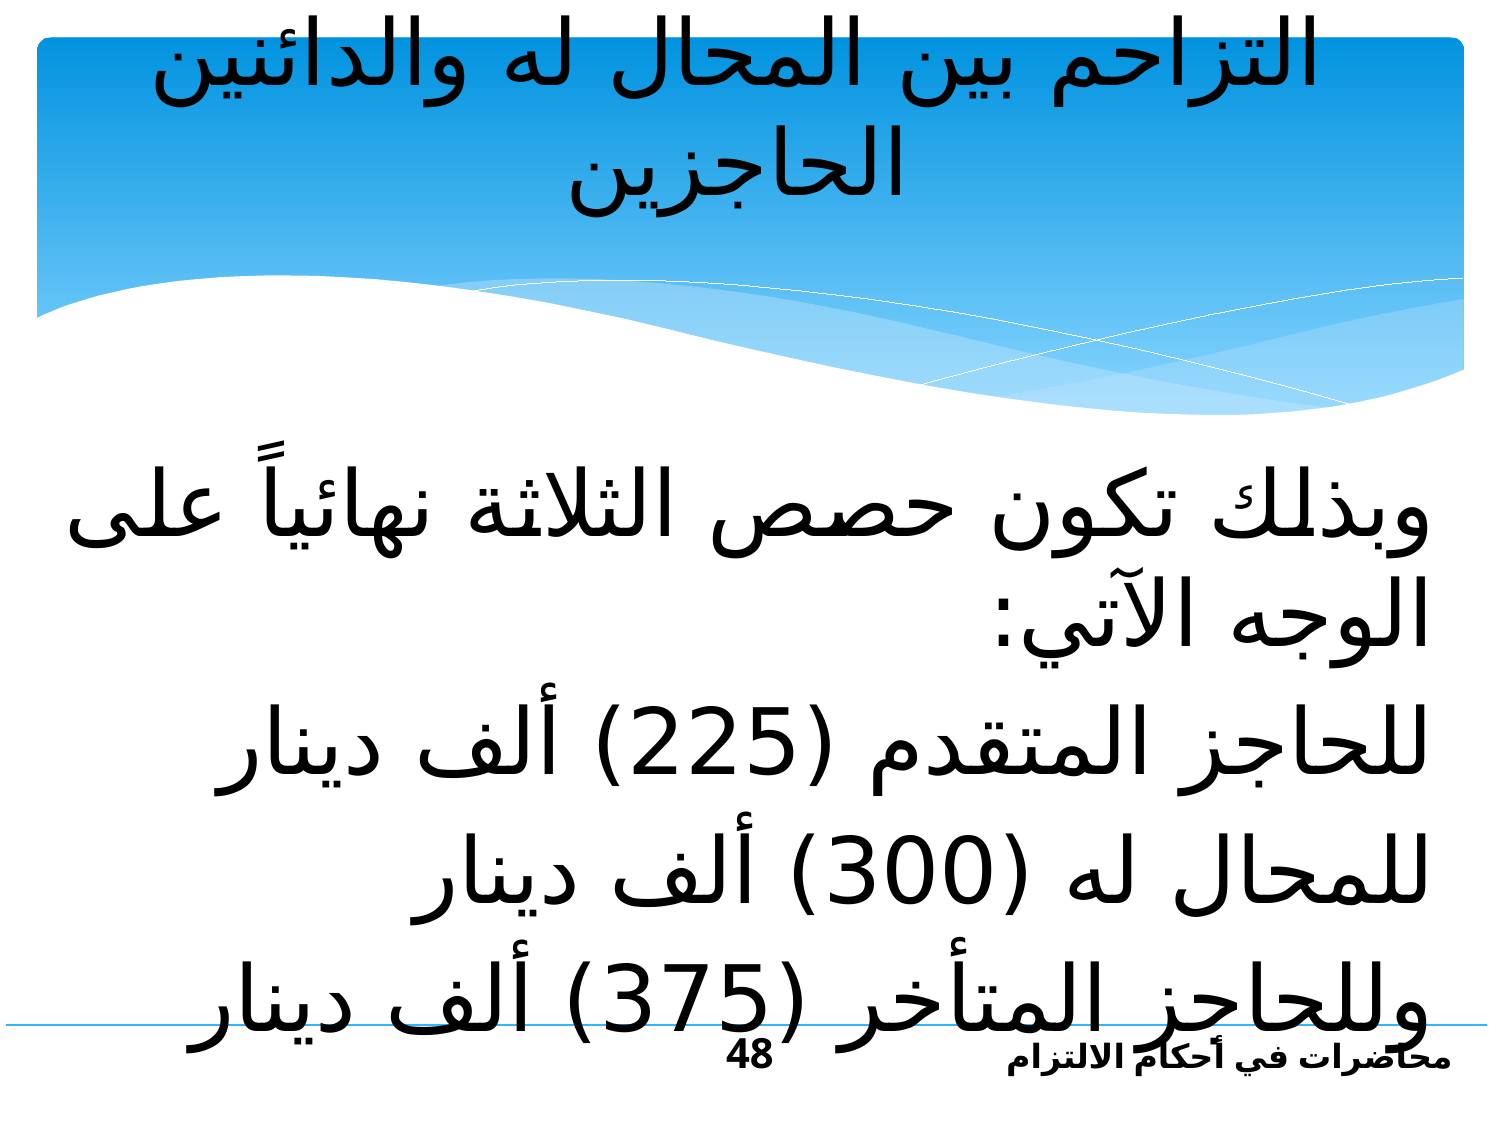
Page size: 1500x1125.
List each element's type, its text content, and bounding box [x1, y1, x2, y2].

title التزاحم بين المحال له والدائنين الحاجزين [62, 37, 1413, 170]
text_box محاضرات في أحكام الالتزام [847, 1025, 1469, 1086]
list وبذلك تكون حصص الثلاثة نهائياً على الوجه الآتي: للحاجز المتقدم (225) ألف دينار للمحال له (300) ألف دينار وللحاجز المتأخر (375) ألف دينار [49, 437, 1451, 988]
text_box 48 [654, 1025, 846, 1086]
